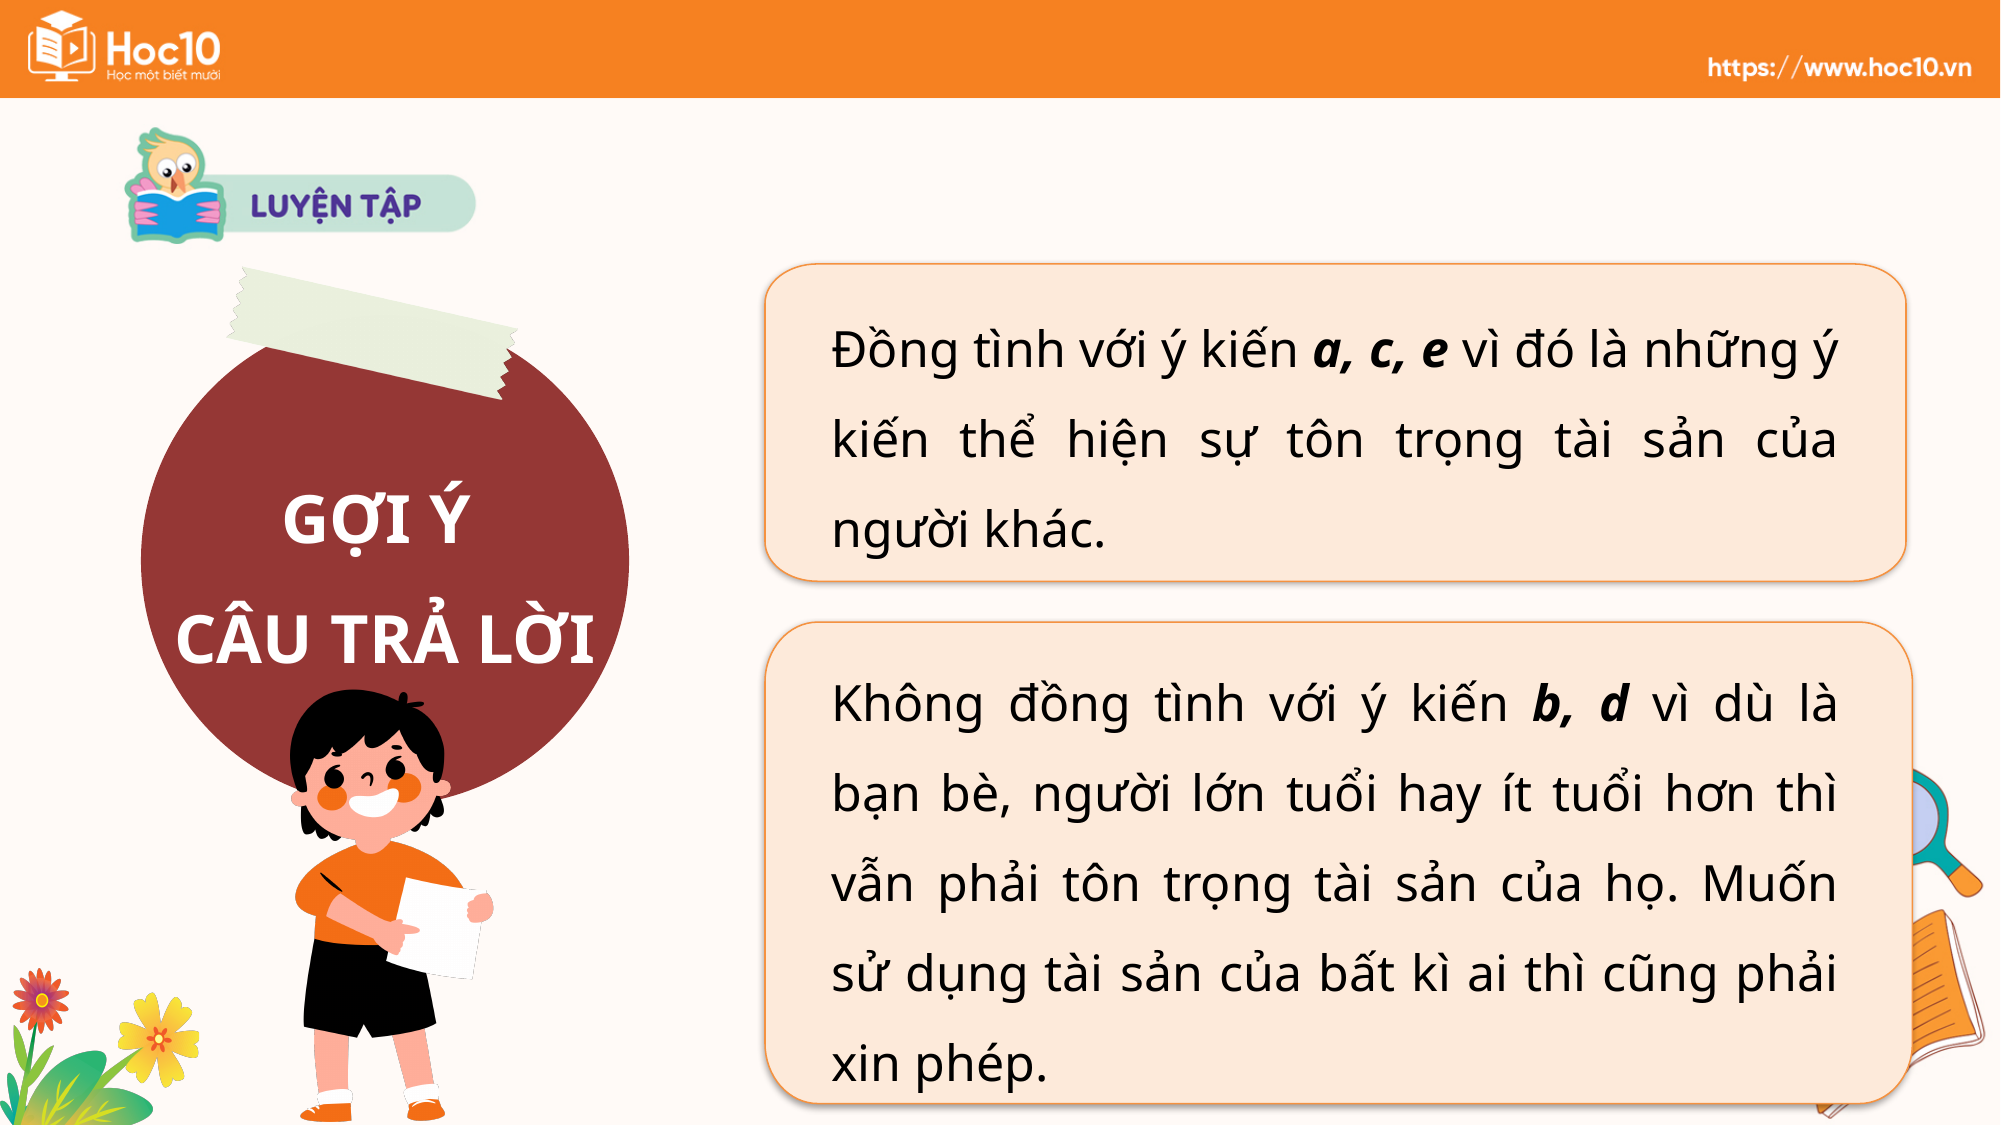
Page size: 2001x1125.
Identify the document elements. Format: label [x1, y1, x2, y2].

text_box [0, 968, 200, 1125]
picture [0, 0, 2001, 1125]
text_box [764, 194, 1979, 582]
text_box [764, 622, 1979, 1125]
text_box [139, 296, 631, 806]
